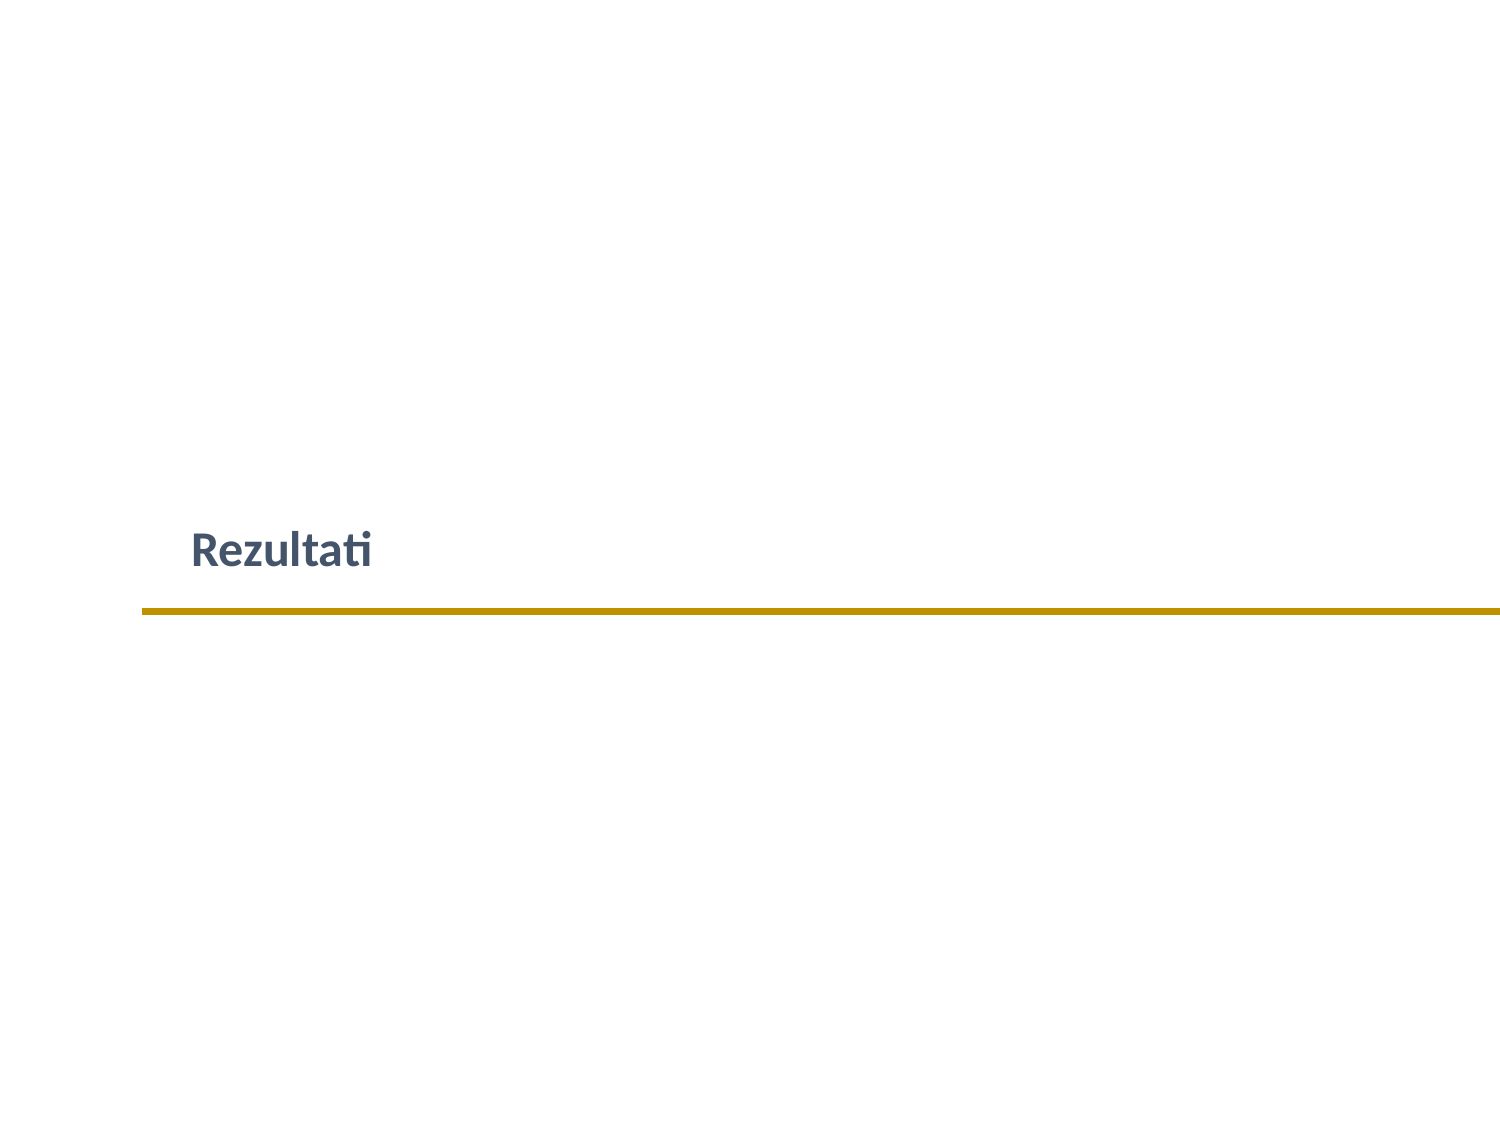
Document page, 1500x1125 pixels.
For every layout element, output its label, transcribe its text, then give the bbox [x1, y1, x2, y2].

text_box Rezultati [0, 509, 1500, 585]
